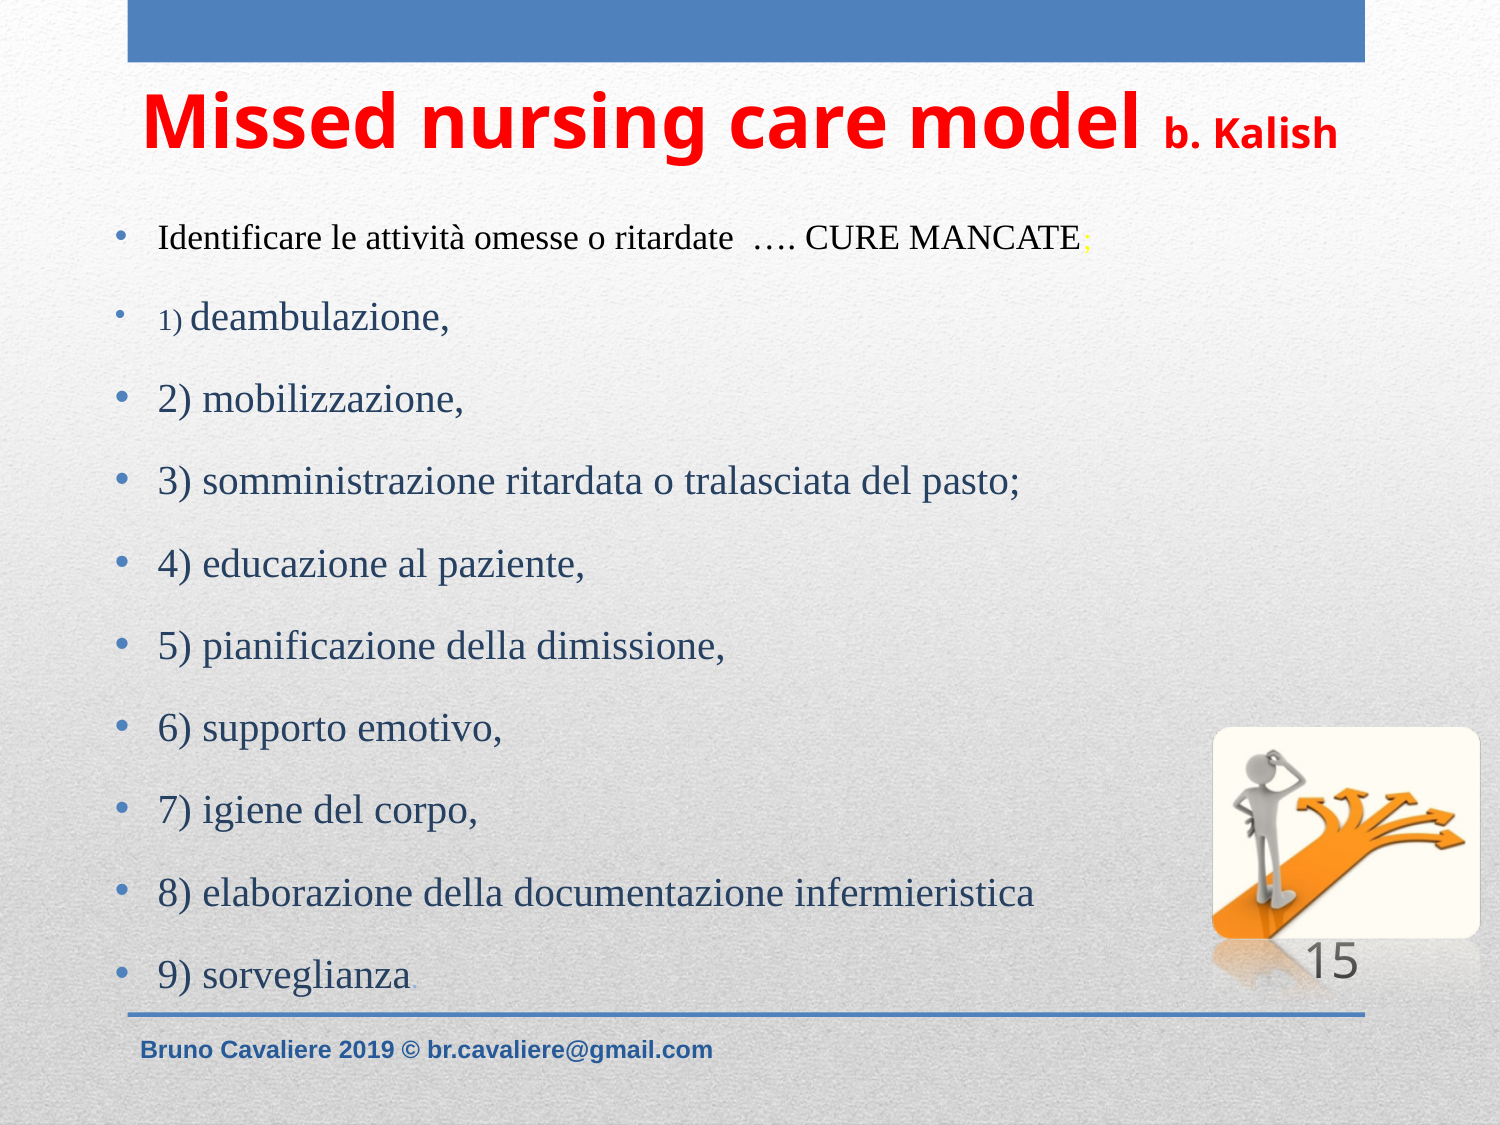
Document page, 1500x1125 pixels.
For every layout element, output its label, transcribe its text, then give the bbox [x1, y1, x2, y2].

title Missed nursing care model b. Kalish [125, 45, 1447, 173]
picture [1209, 727, 1484, 1125]
list Identificare le attività omesse o ritardate …. CURE MANCATE; 1) deambulazione, 2) mobilizzazione, 3) somministrazione ritardata o tralasciata del pasto; 4) educazione al paziente, 5) pianificazione della dimissione, 6) supporto emotivo, 7) igiene del corpo, 8) elaborazione della documentazione infermieristica 9) sorveglianza. [99, 184, 1317, 1012]
footer Bruno Cavaliere 2019 © br.cavaliere@gmail.com [125, 1018, 925, 1079]
